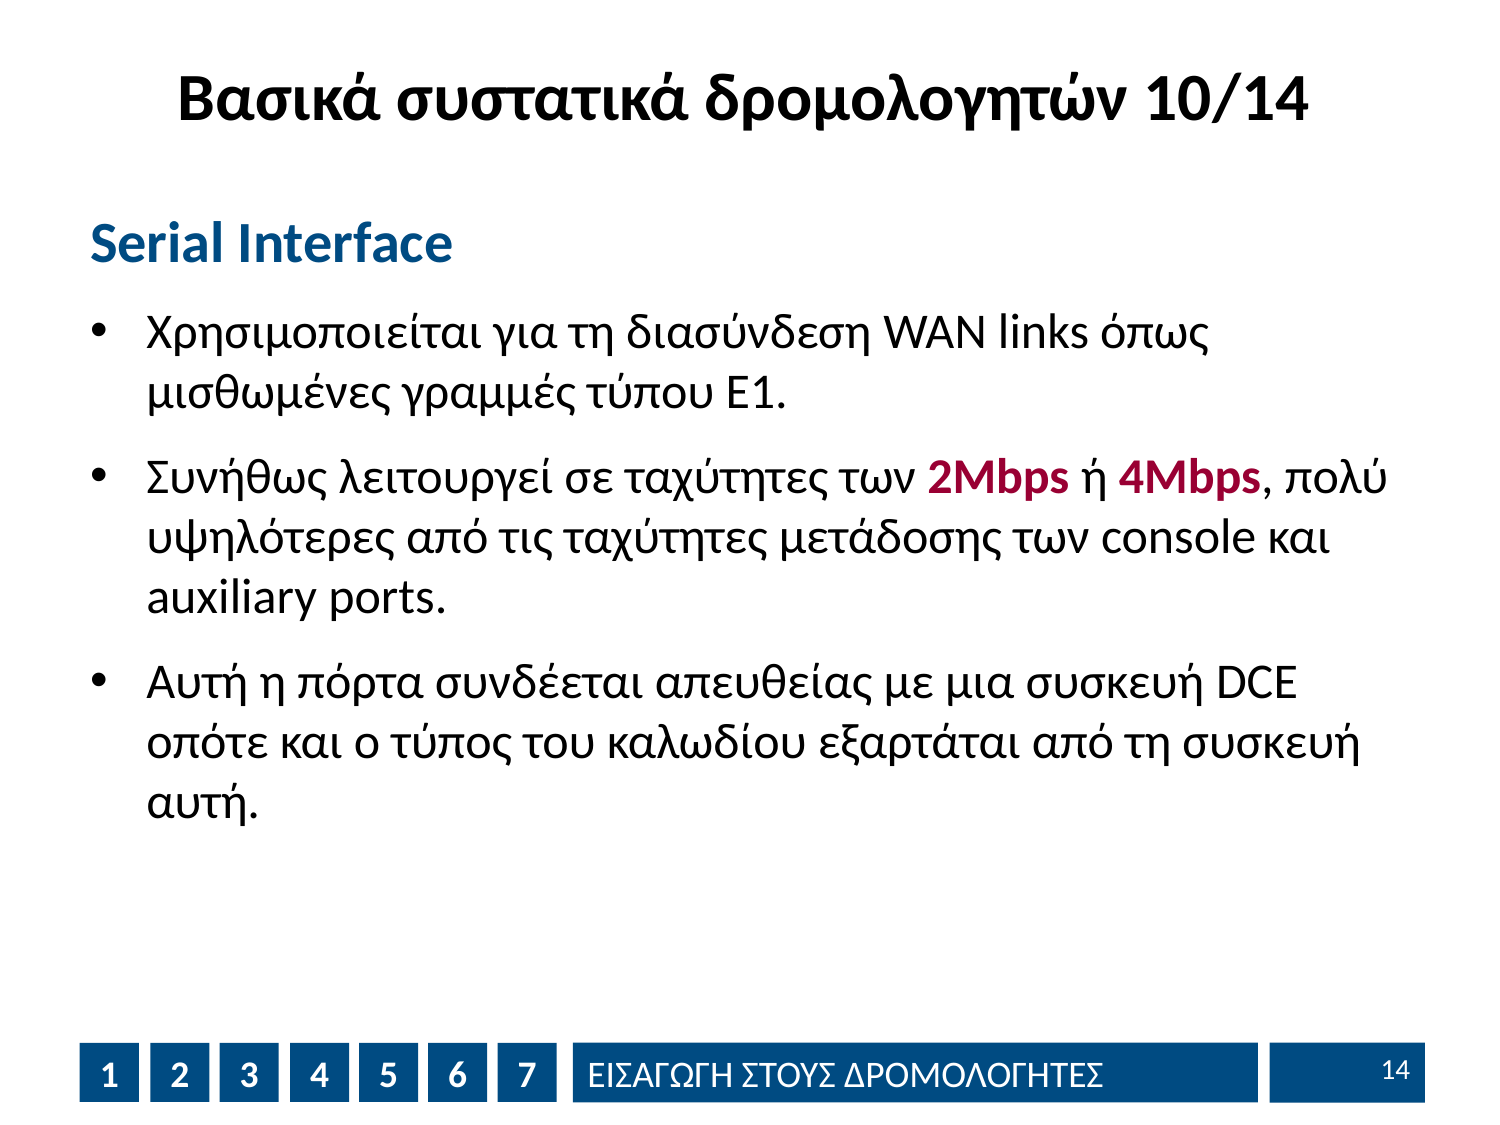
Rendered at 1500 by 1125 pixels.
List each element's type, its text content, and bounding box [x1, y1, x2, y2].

text_box 2 [148, 1041, 211, 1104]
text_box 1 [77, 1041, 141, 1104]
text_box 5 [357, 1041, 420, 1104]
title Βασικά συστατικά δρομολογητών 10/14 [76, 19, 1427, 169]
text_box 3 [218, 1041, 281, 1104]
text_box 7 [496, 1041, 559, 1104]
list Serial Interface Χρησιμοποιείται για τη διασύνδεση WAN links όπως μισθωμένες γραμμές τύπου Ε1. Συνήθως λειτουργεί σε ταχύτητες των 2Mbps ή 4Mbps, πολύ υψηλότερες από τις ταχύτητες μετάδοσης των console και auxiliary ports. Αυτή η πόρτα συνδέεται απευθείας με μια συσκευή DCE οπότε και ο τύπος του καλωδίου εξαρτάται από τη συσκευή αυτή. [75, 196, 1425, 1024]
slide_number 13 [1269, 1042, 1425, 1103]
text_box 6 [426, 1041, 489, 1104]
text_box 4 [288, 1041, 351, 1104]
